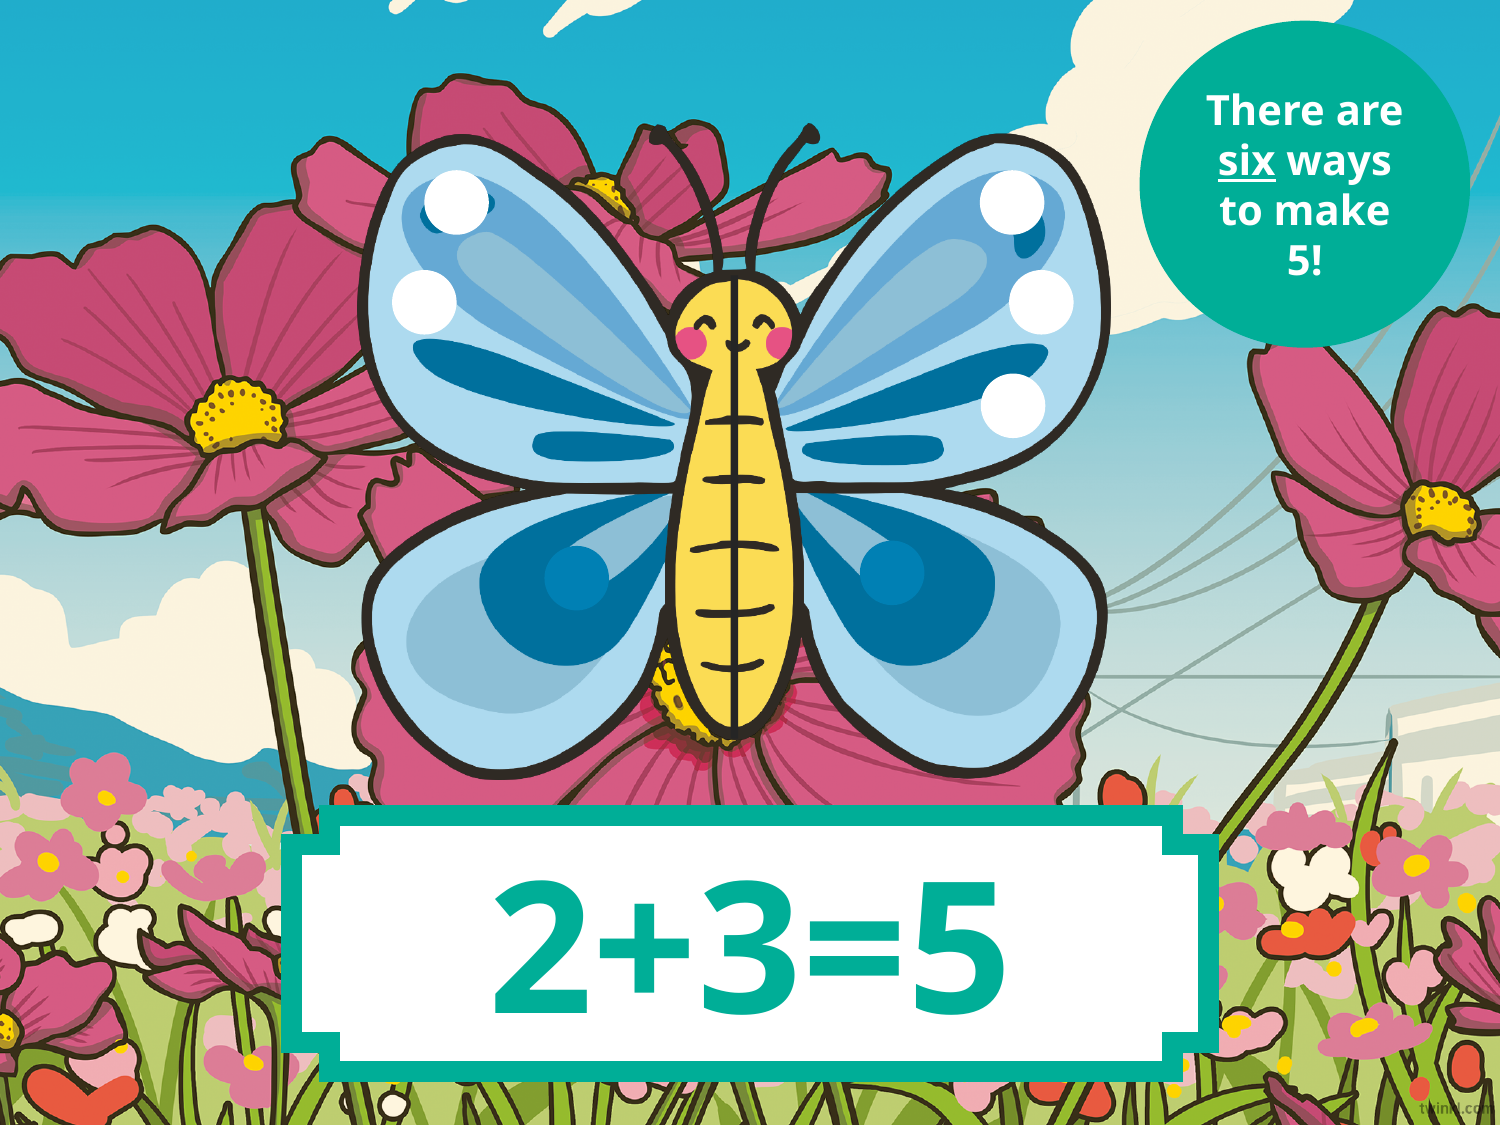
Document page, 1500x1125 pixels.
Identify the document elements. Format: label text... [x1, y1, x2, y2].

picture [0, 0, 1500, 1125]
text_box There are six ways to make 5! [1138, 19, 1472, 349]
title 2+3=5 [74, 871, 1426, 1038]
text_box [290, 814, 1210, 871]
text_box [290, 1038, 1210, 1072]
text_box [357, 123, 1111, 780]
